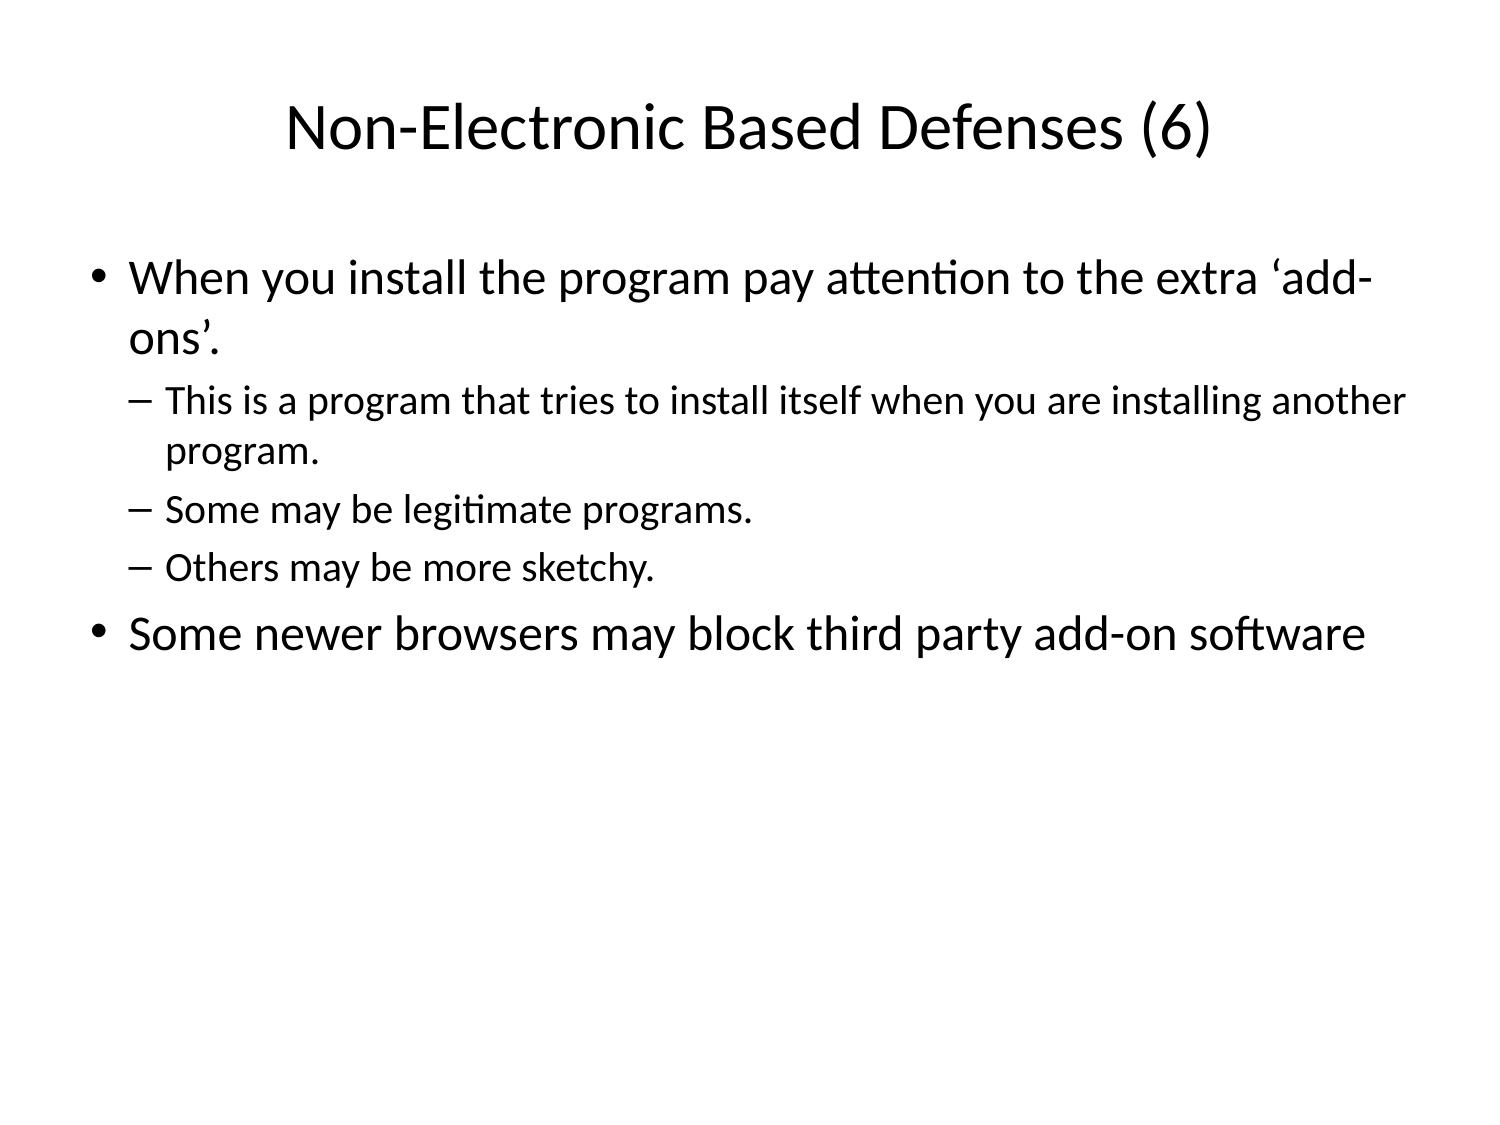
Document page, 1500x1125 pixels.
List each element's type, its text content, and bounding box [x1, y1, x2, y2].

title Non-Electronic Based Defenses (6) [75, 45, 1425, 200]
list When you install the program pay attention to the extra ‘add-ons’. This is a program that tries to install itself when you are installing another program. Some may be legitimate programs. Others may be more sketchy. Some newer browsers may block third party add-on software [75, 237, 1425, 1063]
